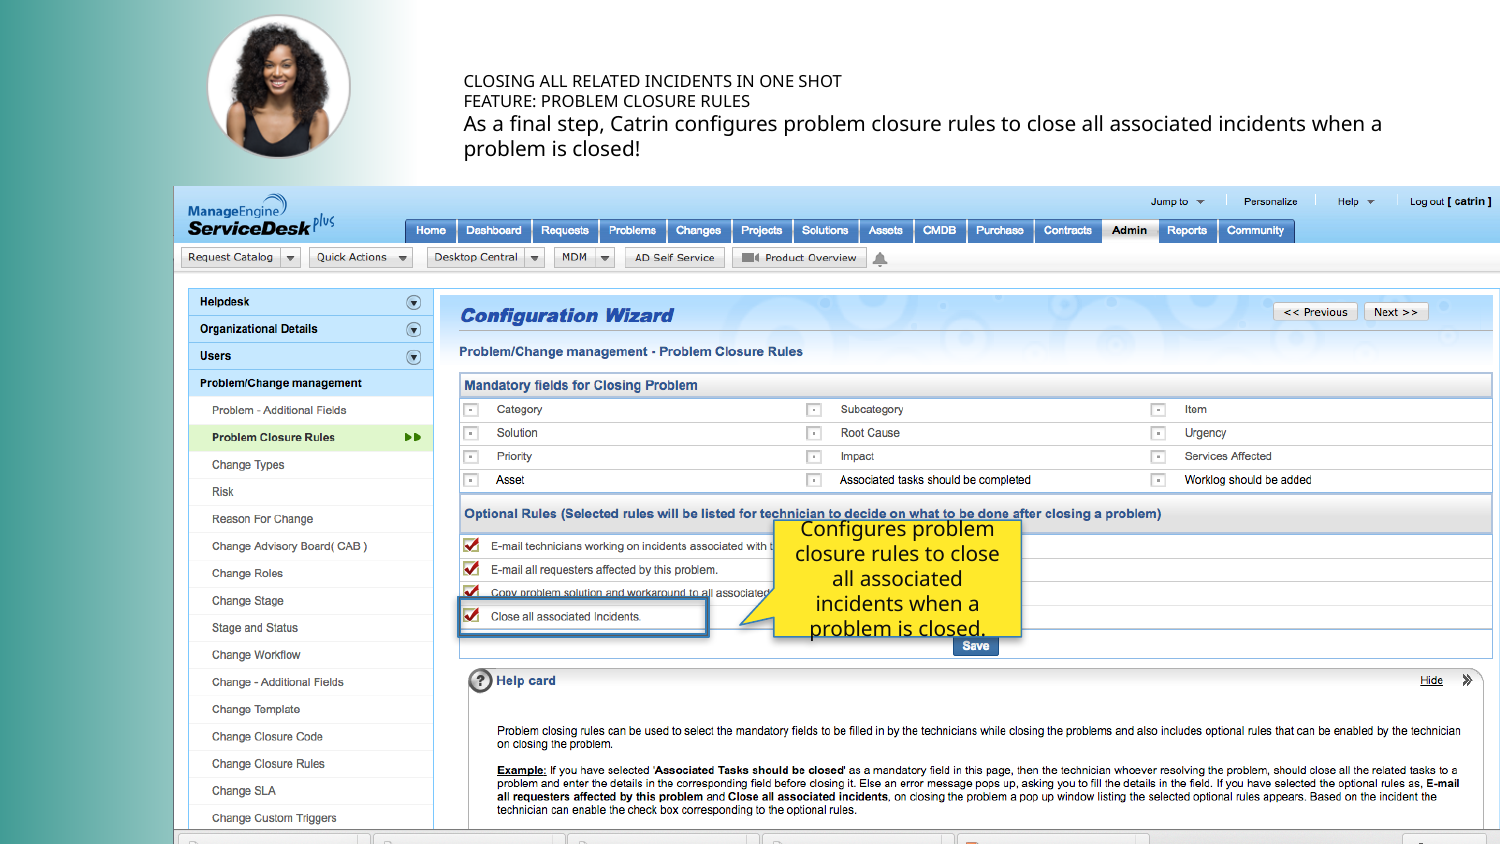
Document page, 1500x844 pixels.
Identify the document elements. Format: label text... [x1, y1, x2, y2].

text_box CLOSING ALL RELATED INCIDENTS IN ONE SHOT FEATURE: PROBLEM CLOSURE RULES As a final step, Catrin configures problem closure rules to close all associated incidents when a problem is closed! [448, 63, 1478, 143]
text_box [0, 0, 417, 844]
picture [205, 13, 352, 160]
picture [172, 186, 1500, 844]
